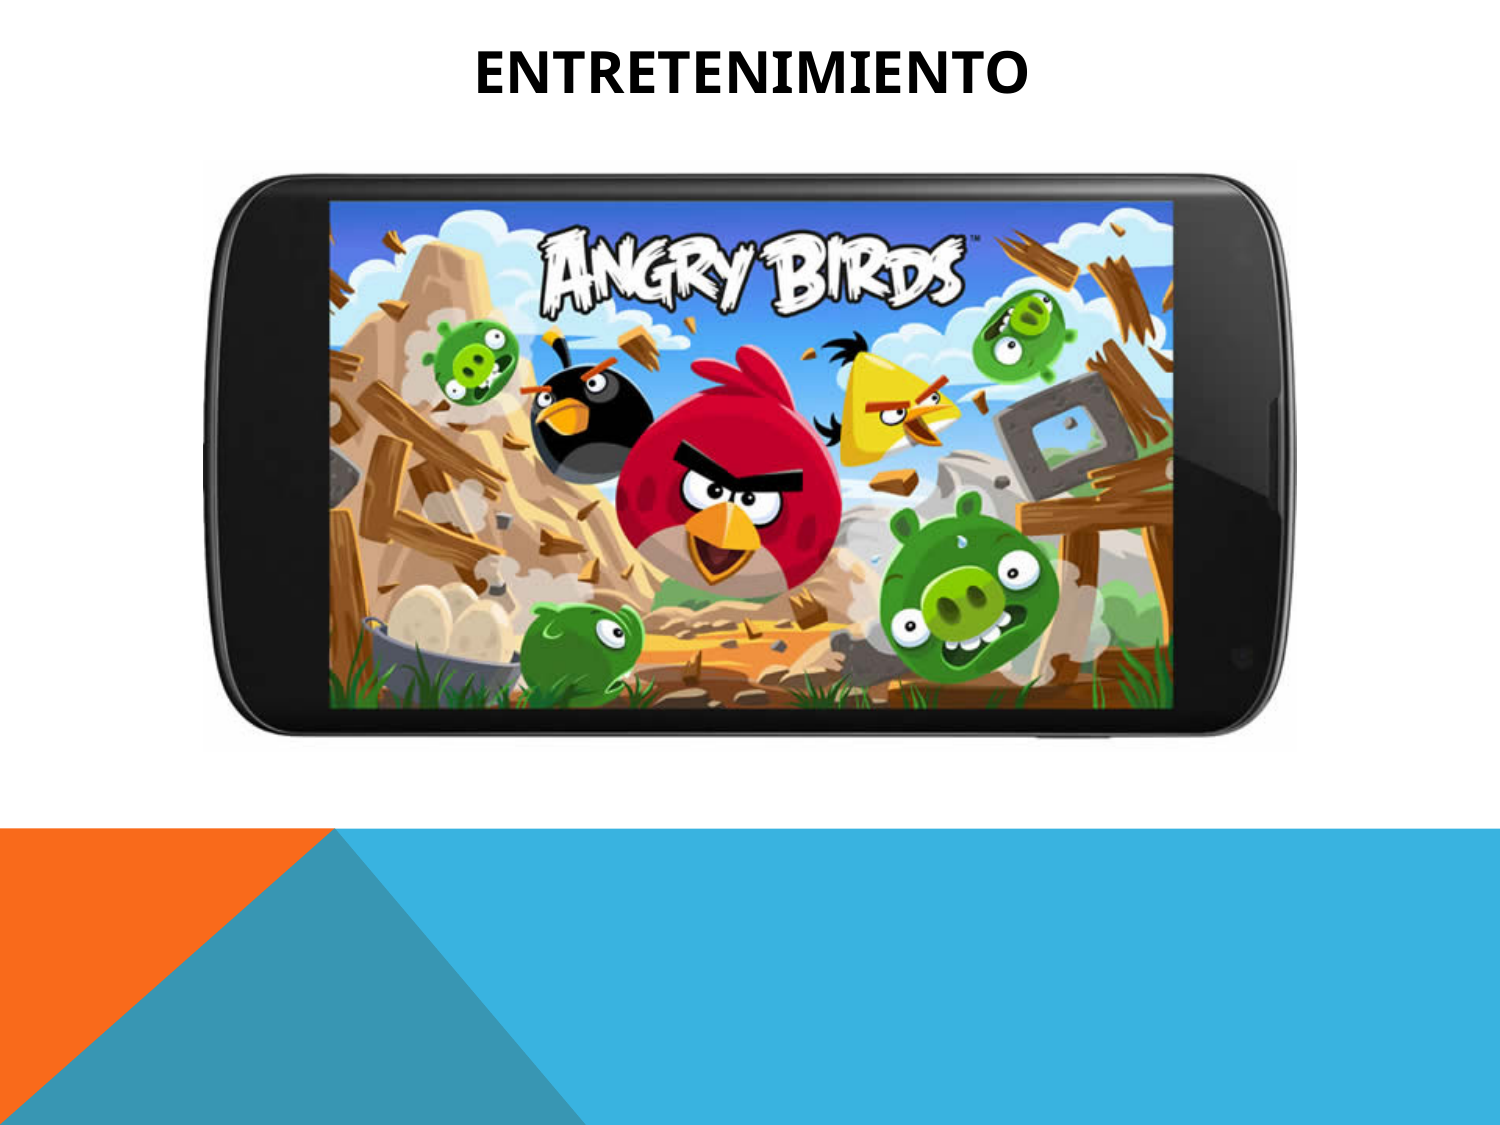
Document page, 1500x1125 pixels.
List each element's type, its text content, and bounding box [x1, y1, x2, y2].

title ENTRETENIMIENTO [135, 60, 1369, 150]
picture [202, 160, 1298, 752]
